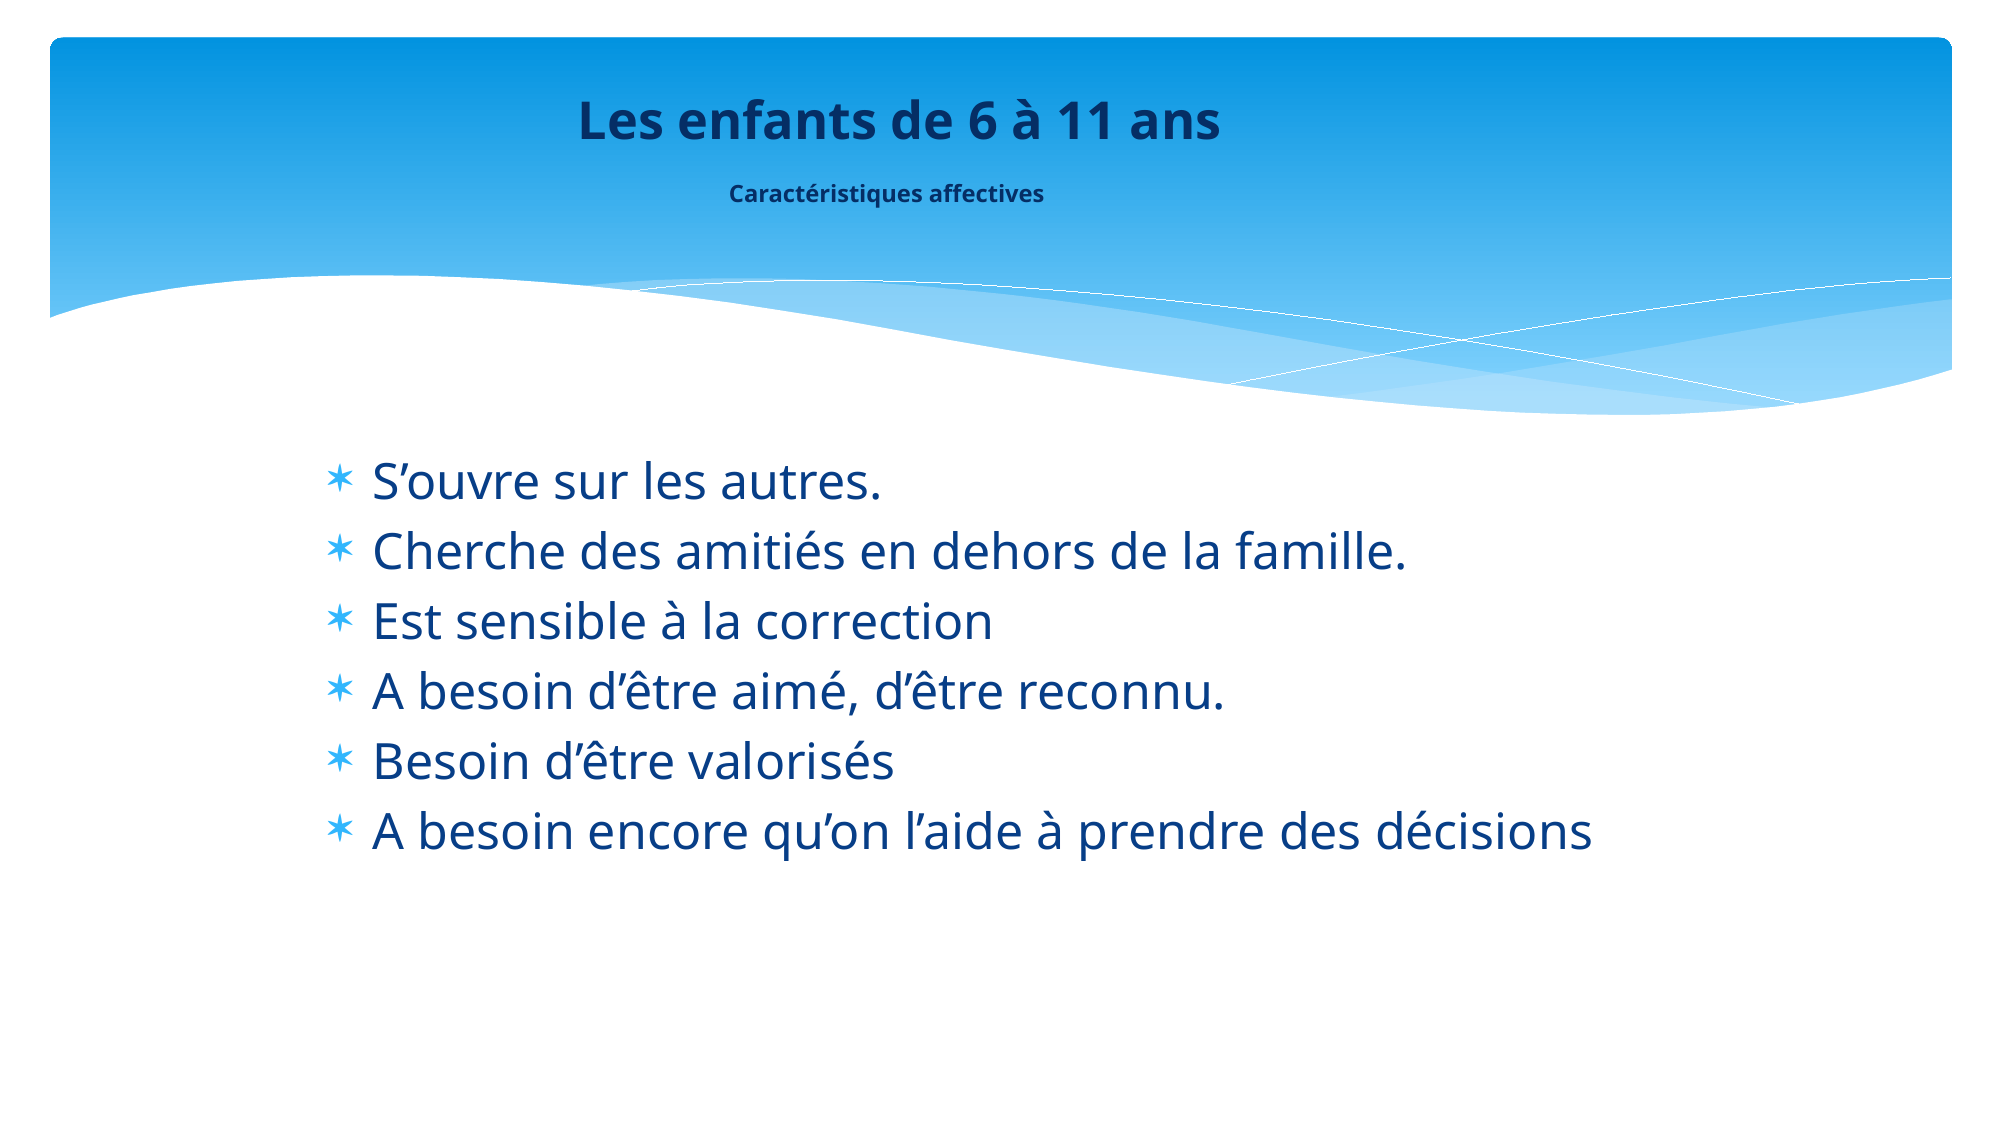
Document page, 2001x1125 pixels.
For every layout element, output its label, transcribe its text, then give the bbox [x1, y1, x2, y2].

title Les enfants de 6 à 11 ans Caractéristiques affectives [0, 78, 1800, 284]
list S’ouvre sur les autres. Cherche des amitiés en dehors de la famille. Est sensible à la correction A besoin d’être aimé, d’être reconnu. Besoin d’être valorisés A besoin encore qu’on l’aide à prendre des décisions [312, 441, 1732, 1125]
